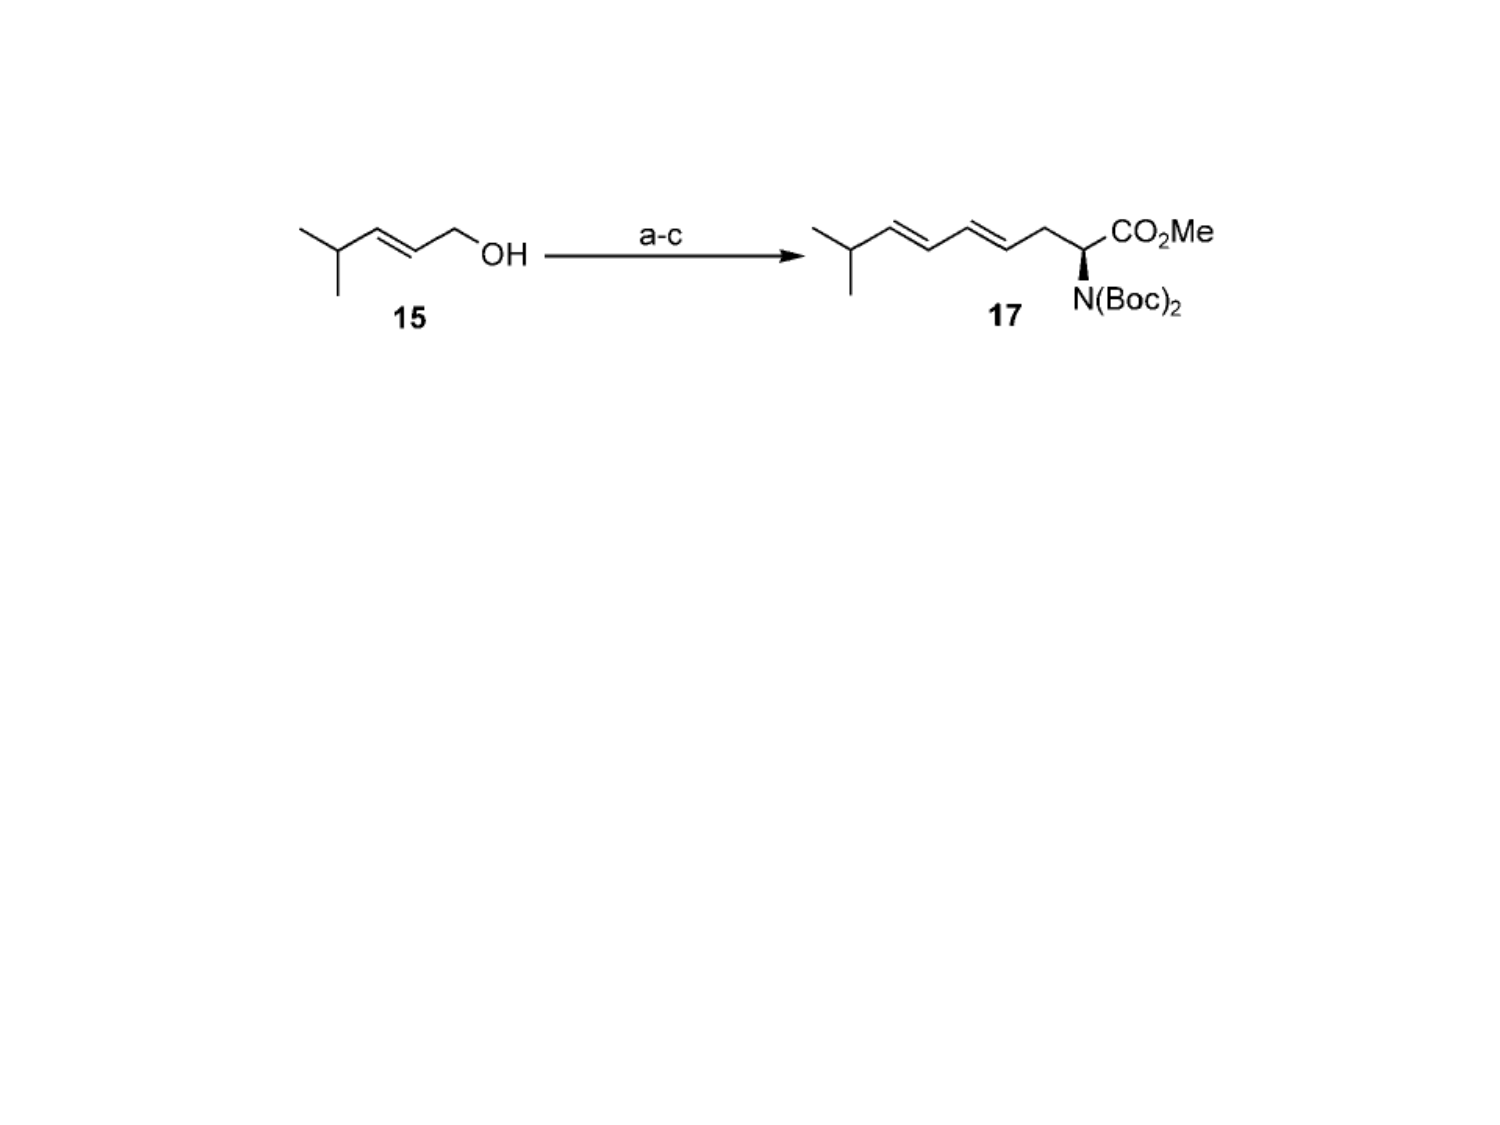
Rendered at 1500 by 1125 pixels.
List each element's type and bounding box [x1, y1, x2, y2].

picture [262, 174, 1226, 459]
